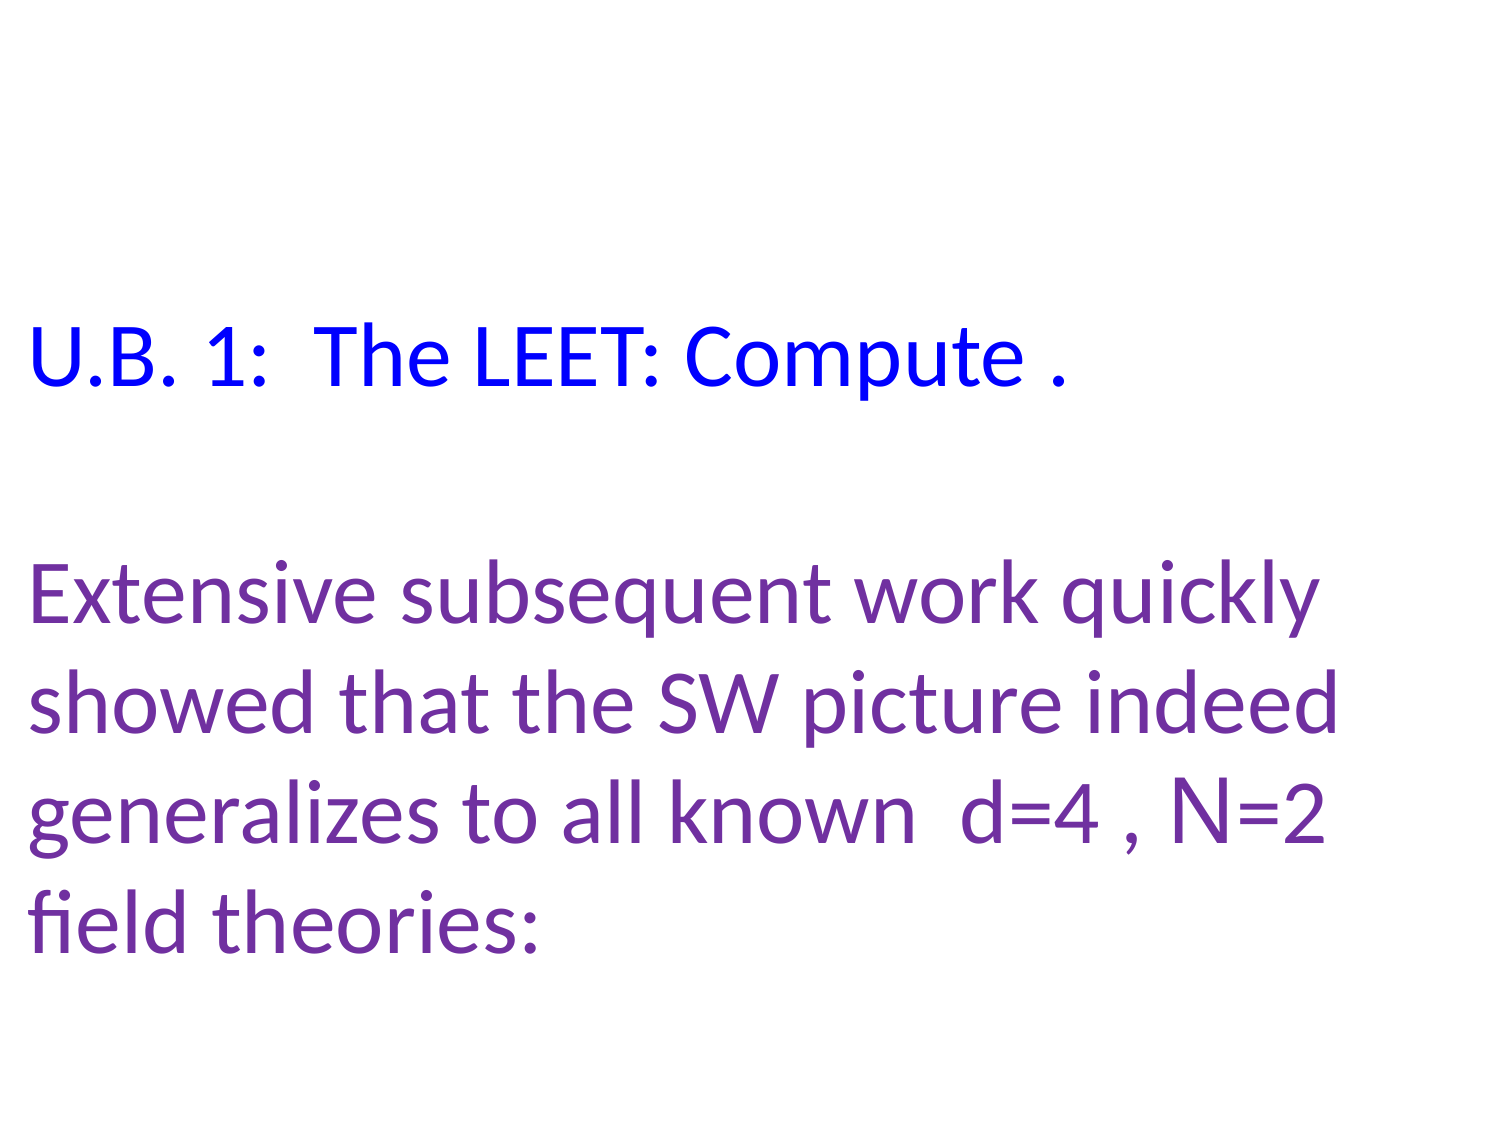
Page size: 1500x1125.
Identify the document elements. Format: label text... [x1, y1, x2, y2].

text_box Extensive subsequent work quickly showed that the SW picture indeed generalizes to all known d=4 , N=2 field theories: [12, 524, 1500, 980]
